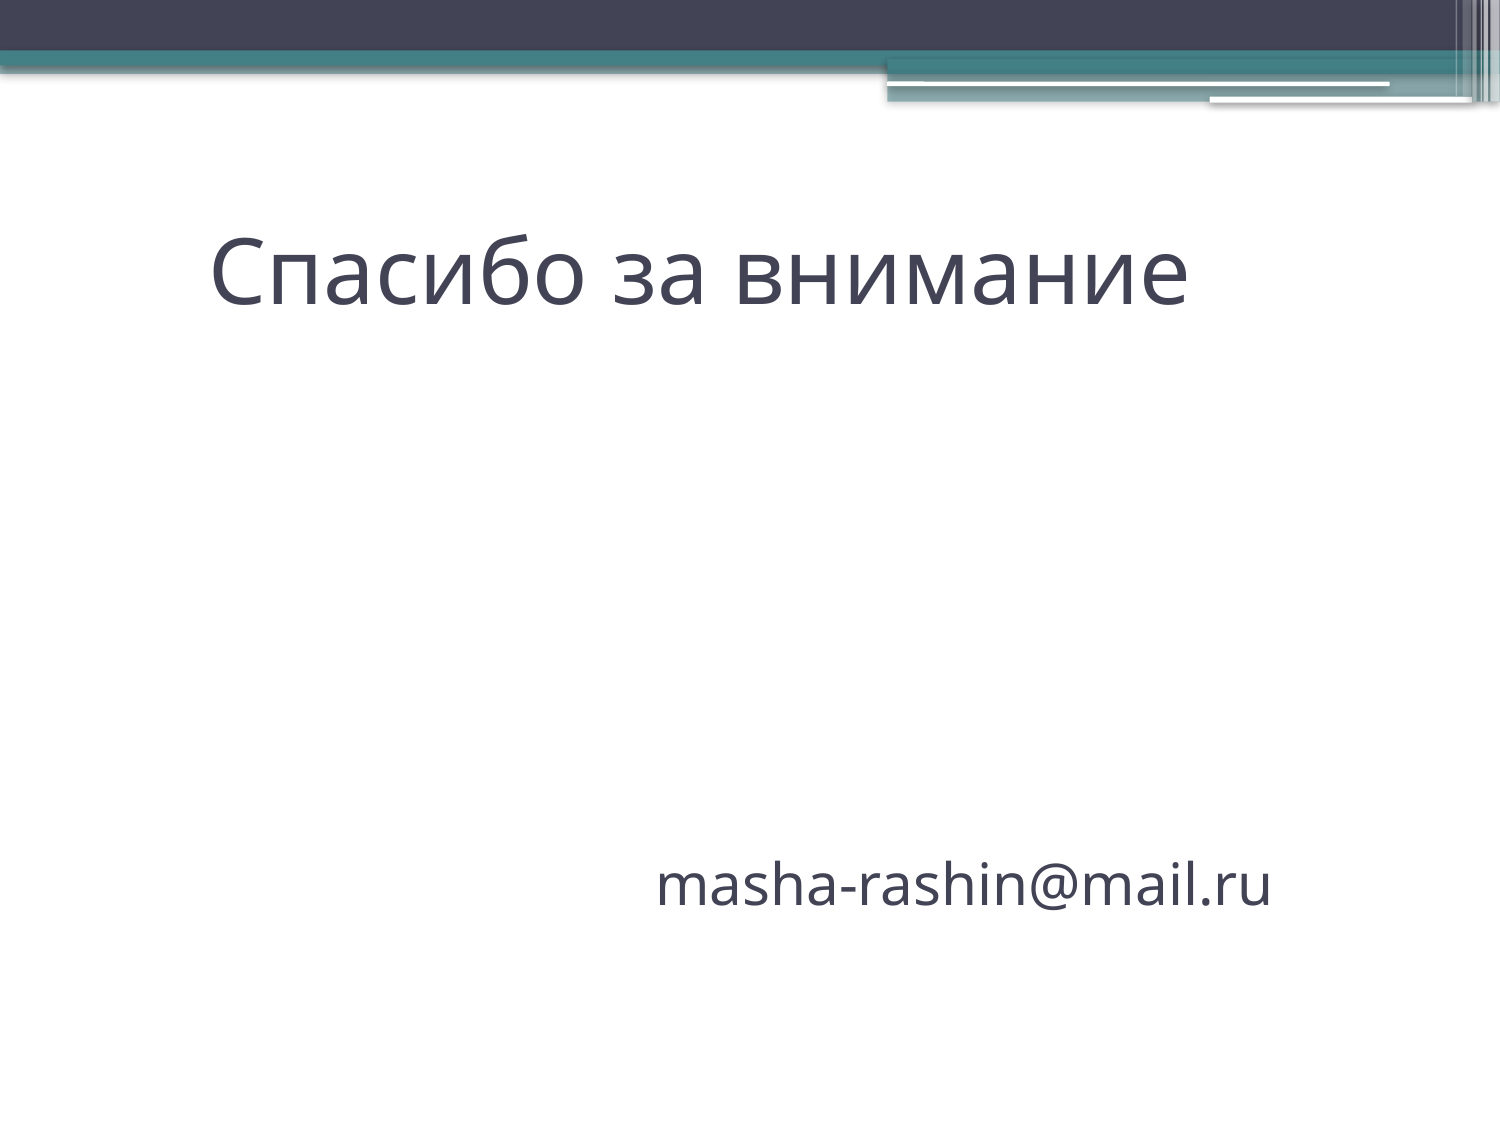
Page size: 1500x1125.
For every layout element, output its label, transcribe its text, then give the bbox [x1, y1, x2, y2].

title Спасибо за внимание masha-rashin@mail.ru [75, 45, 1425, 1090]
